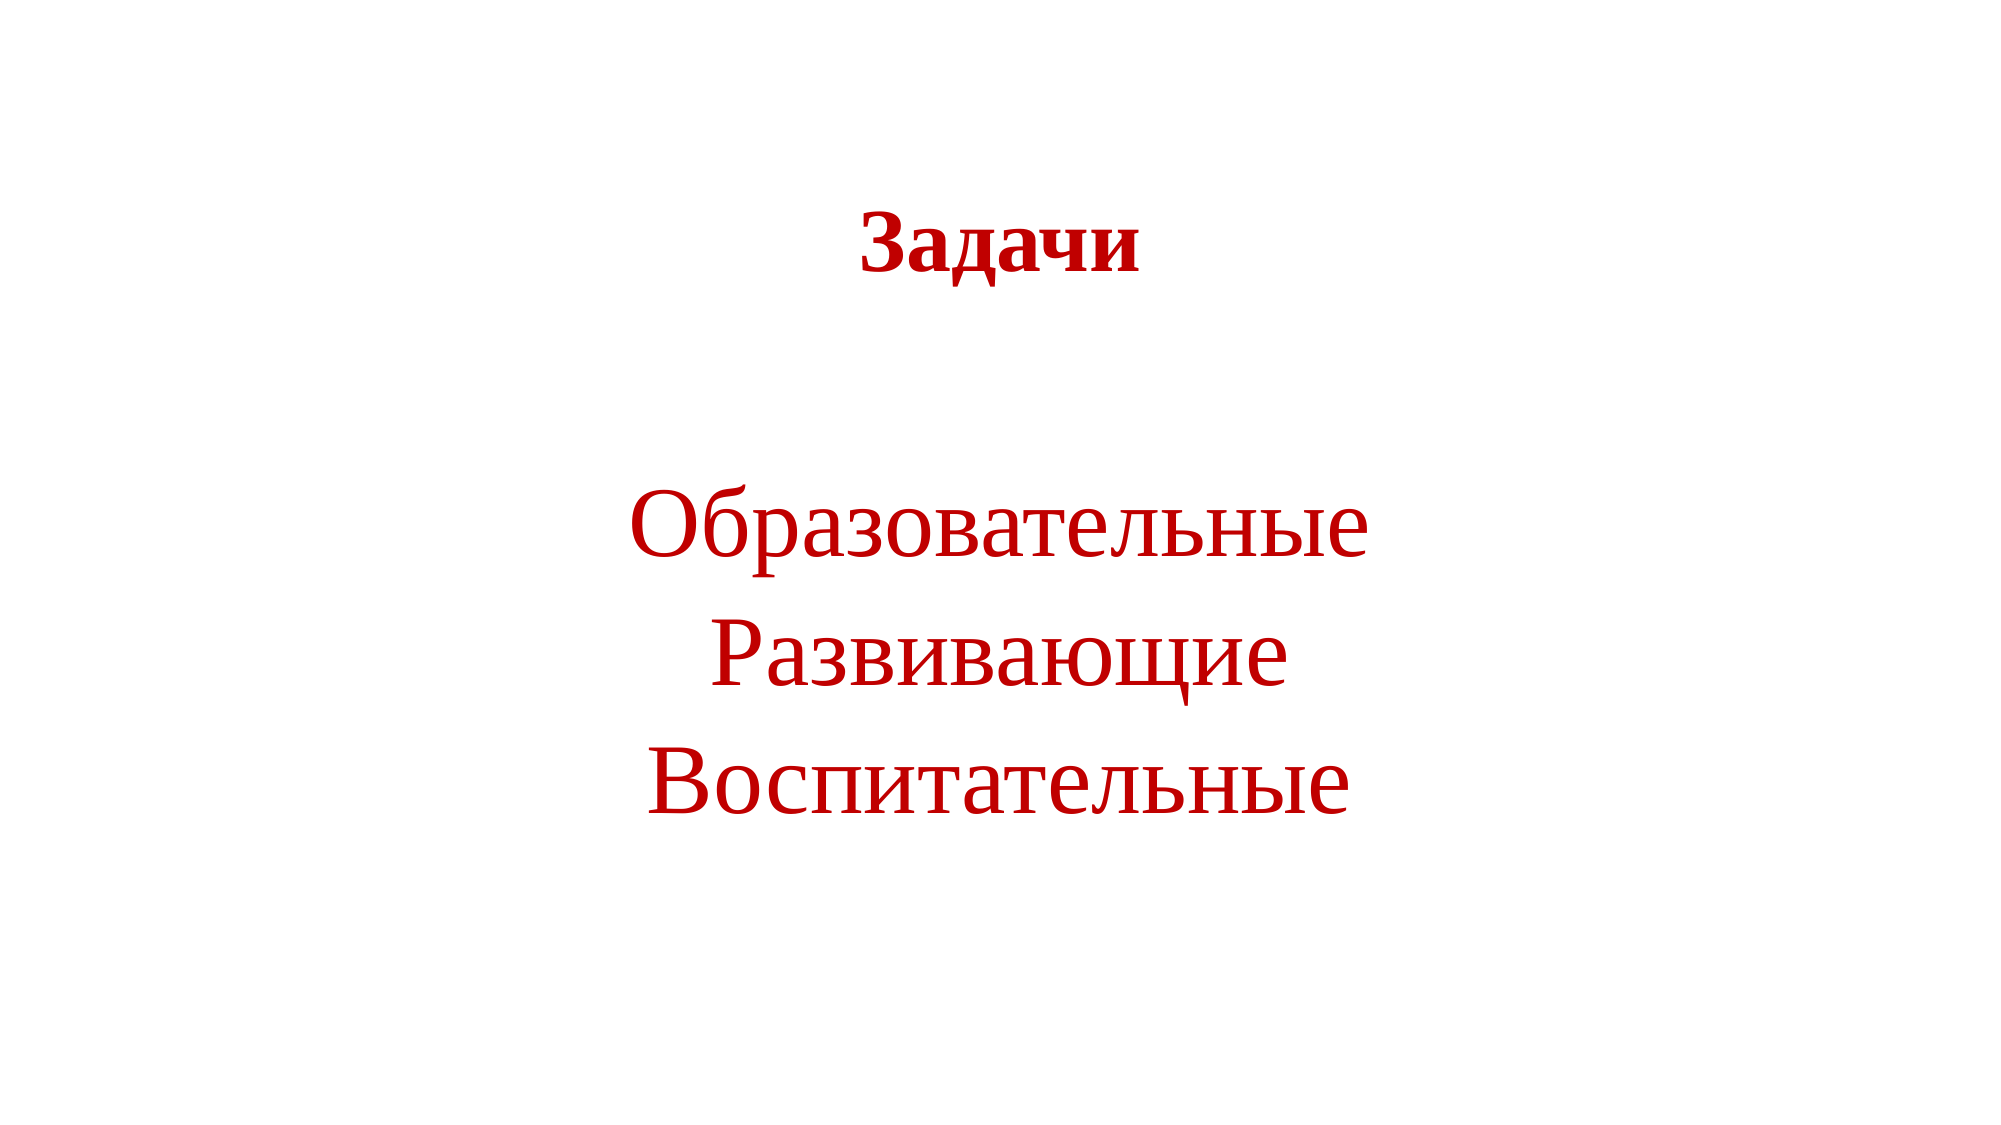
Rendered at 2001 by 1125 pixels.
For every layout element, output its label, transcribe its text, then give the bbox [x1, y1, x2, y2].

subtitle Образовательные Развивающие Воспитательные [249, 381, 1750, 863]
title Задачи [249, 184, 1750, 381]
